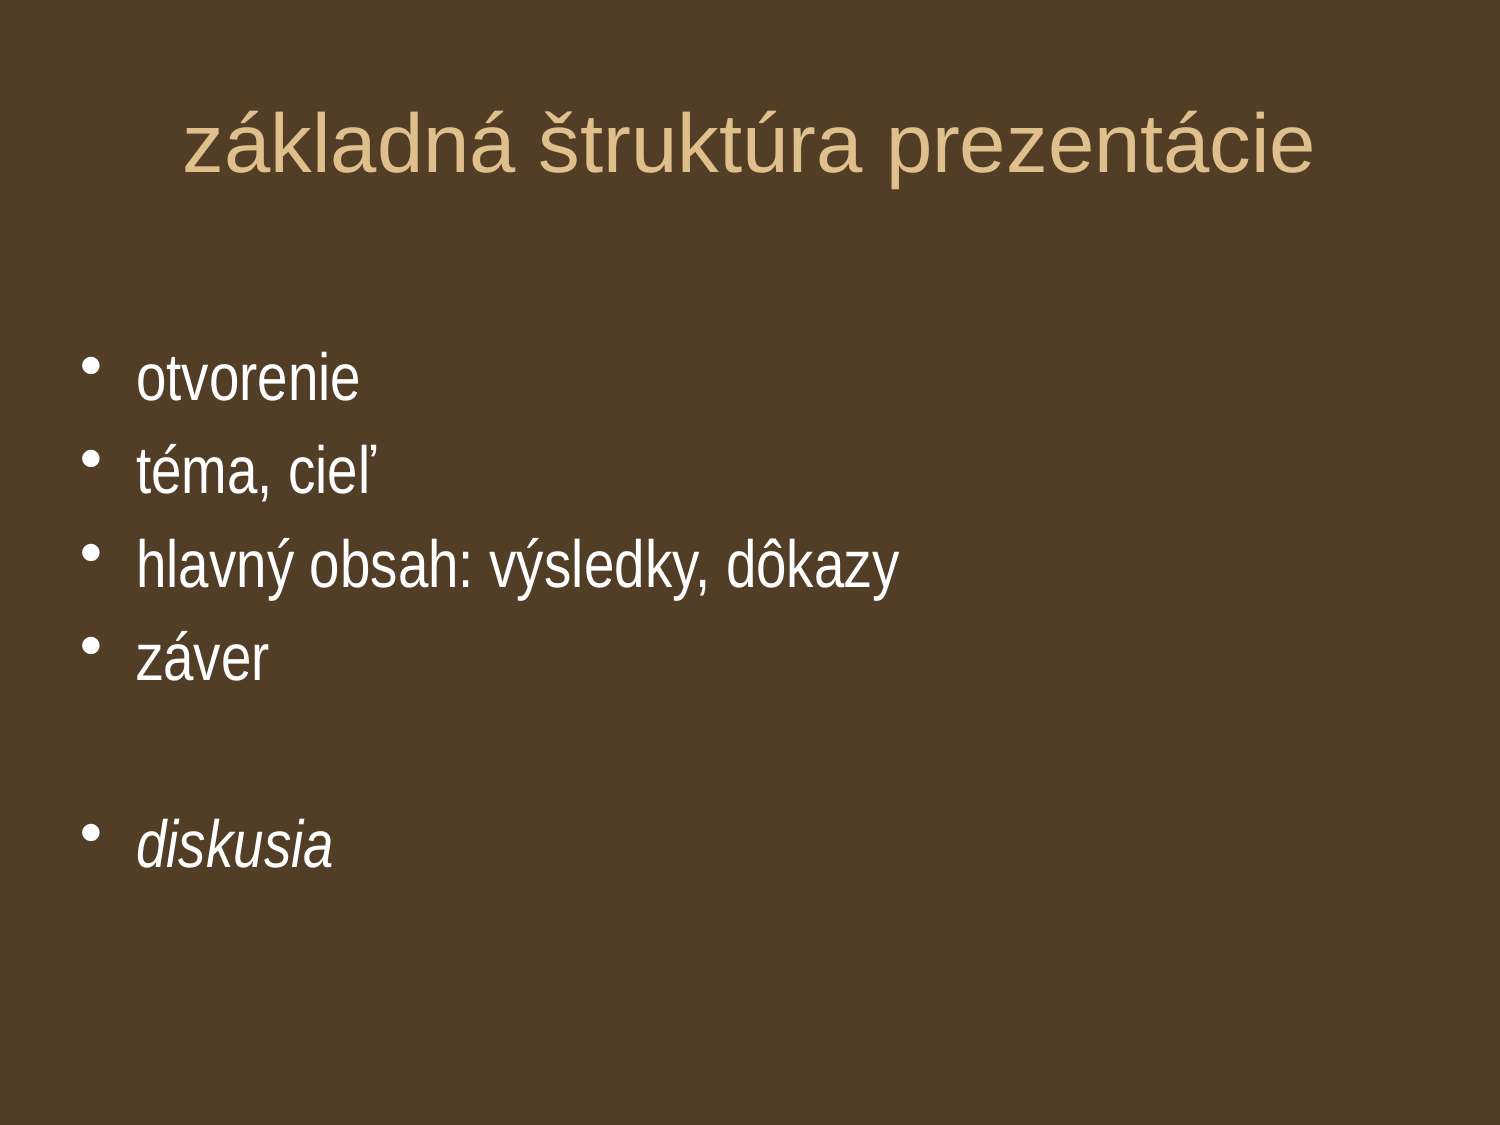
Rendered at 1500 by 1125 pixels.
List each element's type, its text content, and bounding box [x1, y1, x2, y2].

list otvorenie téma, cieľ hlavný obsah: výsledky, dôkazy záver diskusia [64, 326, 1415, 1069]
title základná štruktúra prezentácie [75, 45, 1425, 233]
